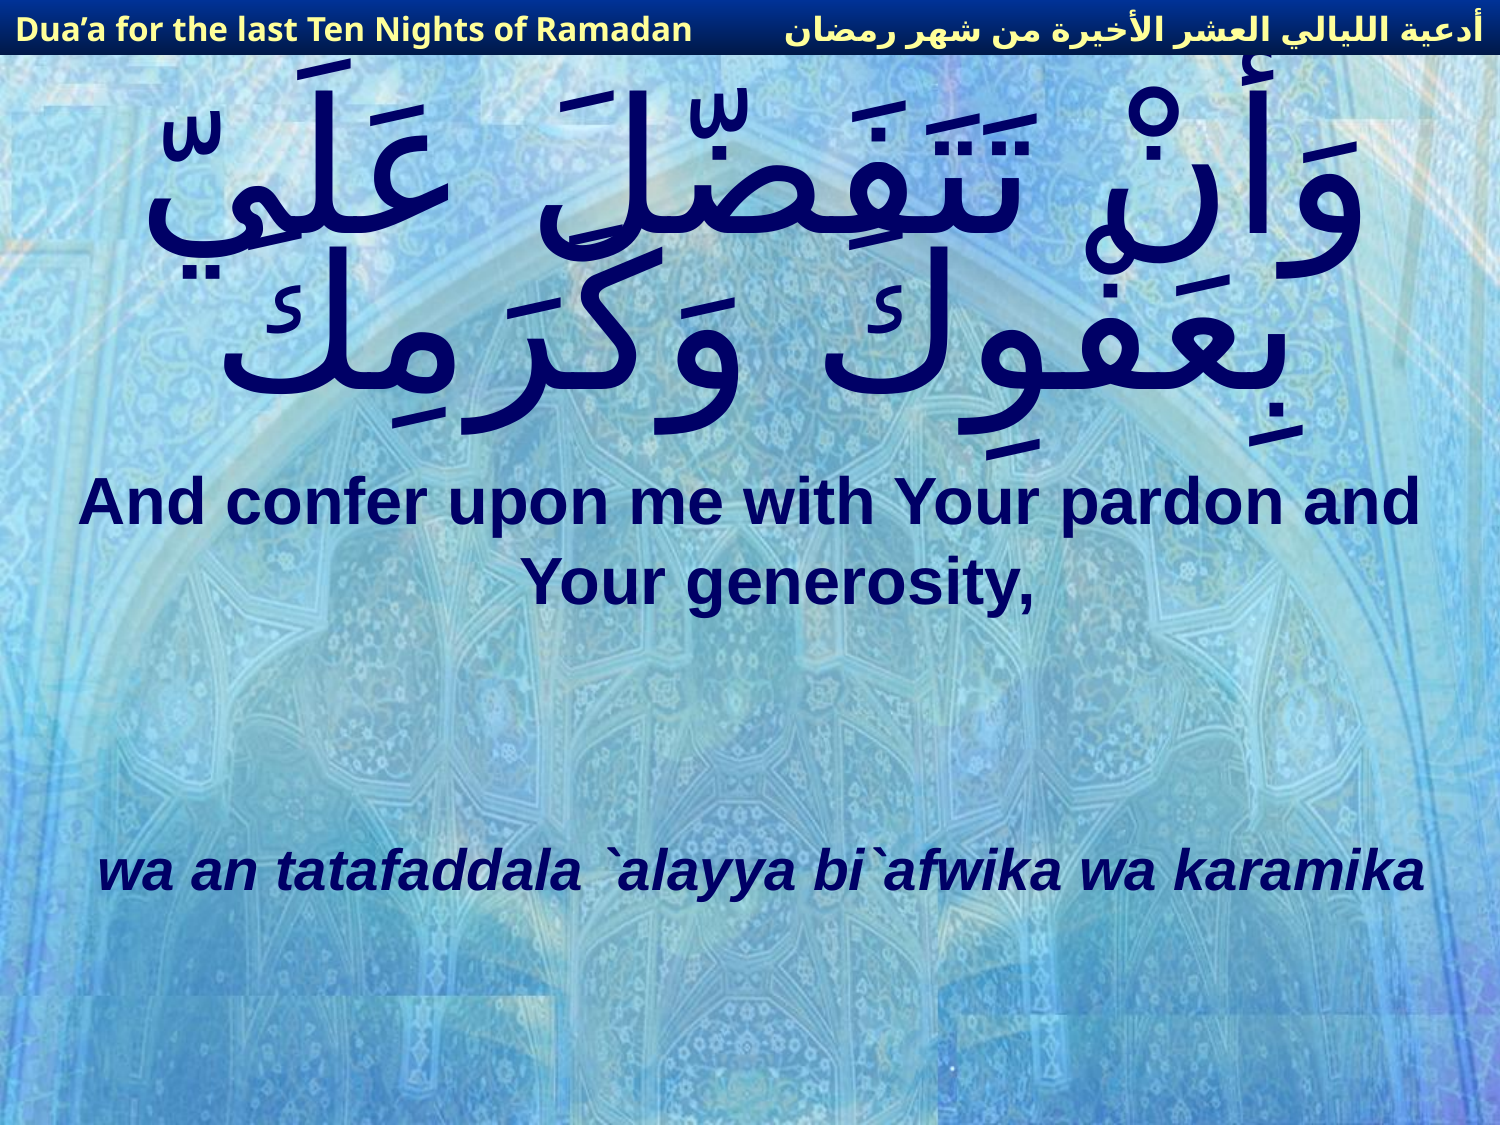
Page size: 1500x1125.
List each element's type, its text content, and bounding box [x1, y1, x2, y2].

picture [0, 55, 1500, 1125]
title وَأَنْ تَتَفَضّلَ عَلَيّ بِعَفْوِكَ وَكَرَمِكَ [37, 149, 1475, 392]
text_box أدعية الليالي العشر الأخيرة من شهر رمضان [757, 0, 1500, 55]
text_box Dua’a for the last Ten Nights of Ramadan [0, 0, 757, 55]
text_box wa an tatafaddala `alayya bi`afwika wa karamika [49, 824, 1475, 913]
subtitle And confer upon me with Your pardon and Your generosity, [37, 450, 1463, 738]
